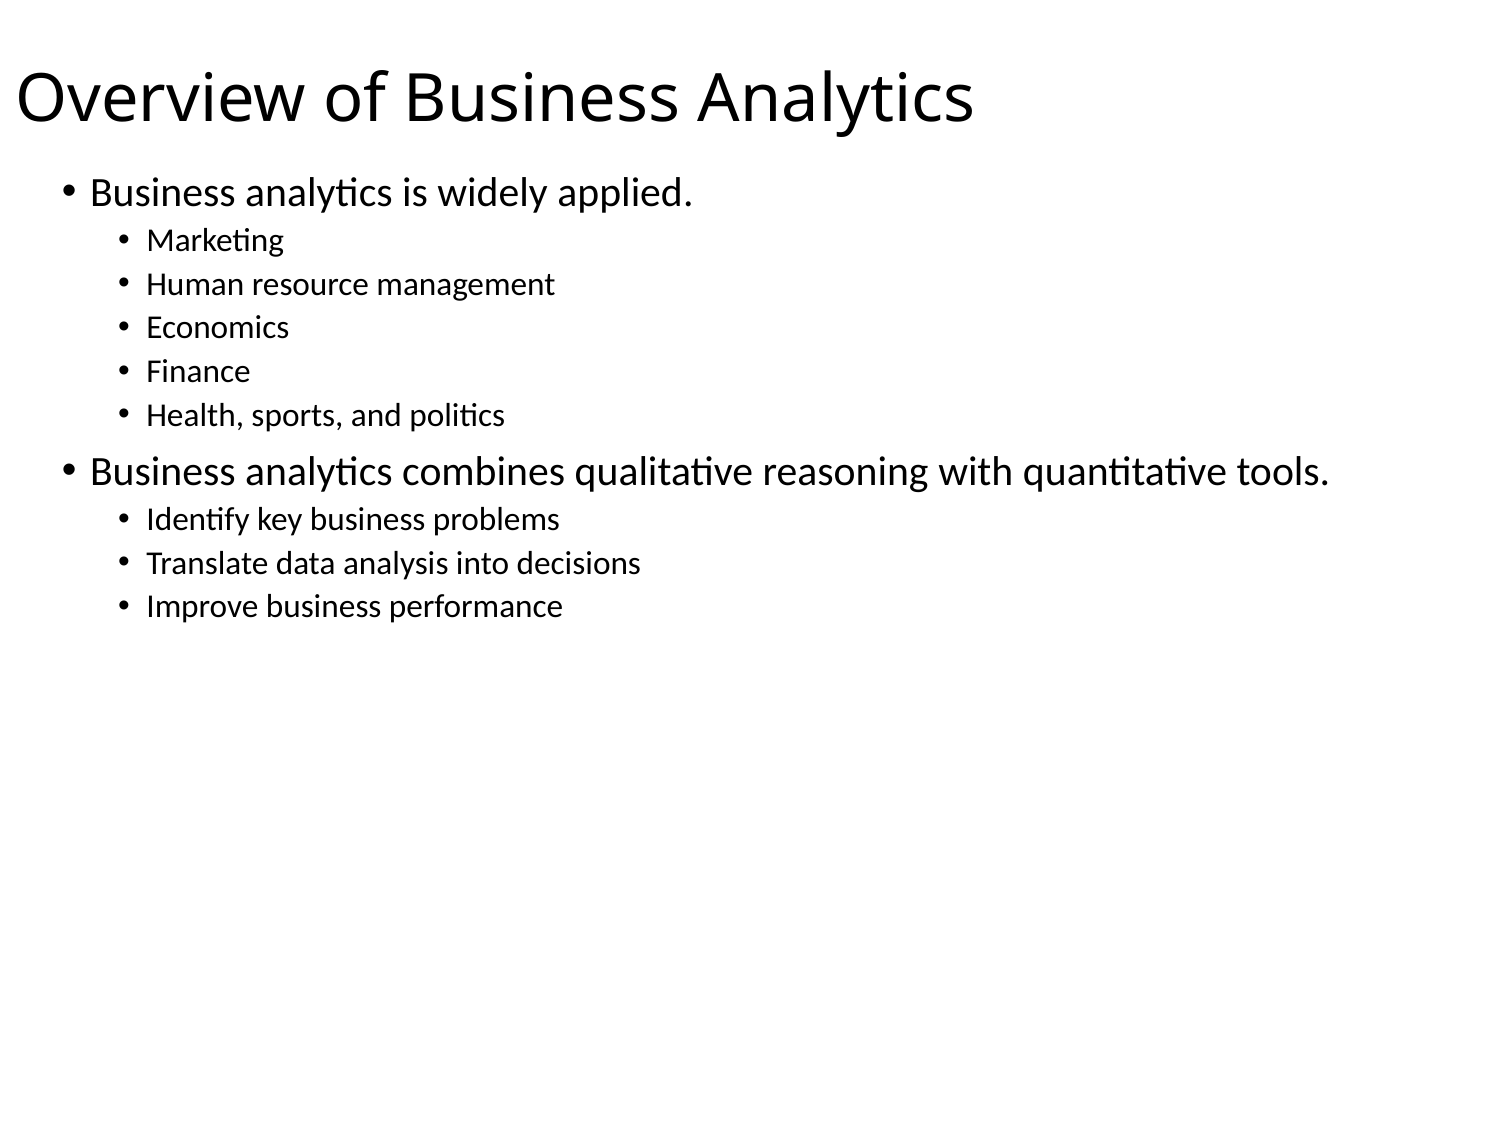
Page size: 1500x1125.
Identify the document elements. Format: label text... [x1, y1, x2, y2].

title Overview of Business Analytics [0, 24, 1500, 175]
list Business analytics is widely applied. Marketing Human resource management Economics Finance Health, sports, and politics Business analytics combines qualitative reasoning with quantitative tools. Identify key business problems Translate data analysis into decisions Improve business performance [46, 162, 1454, 988]
